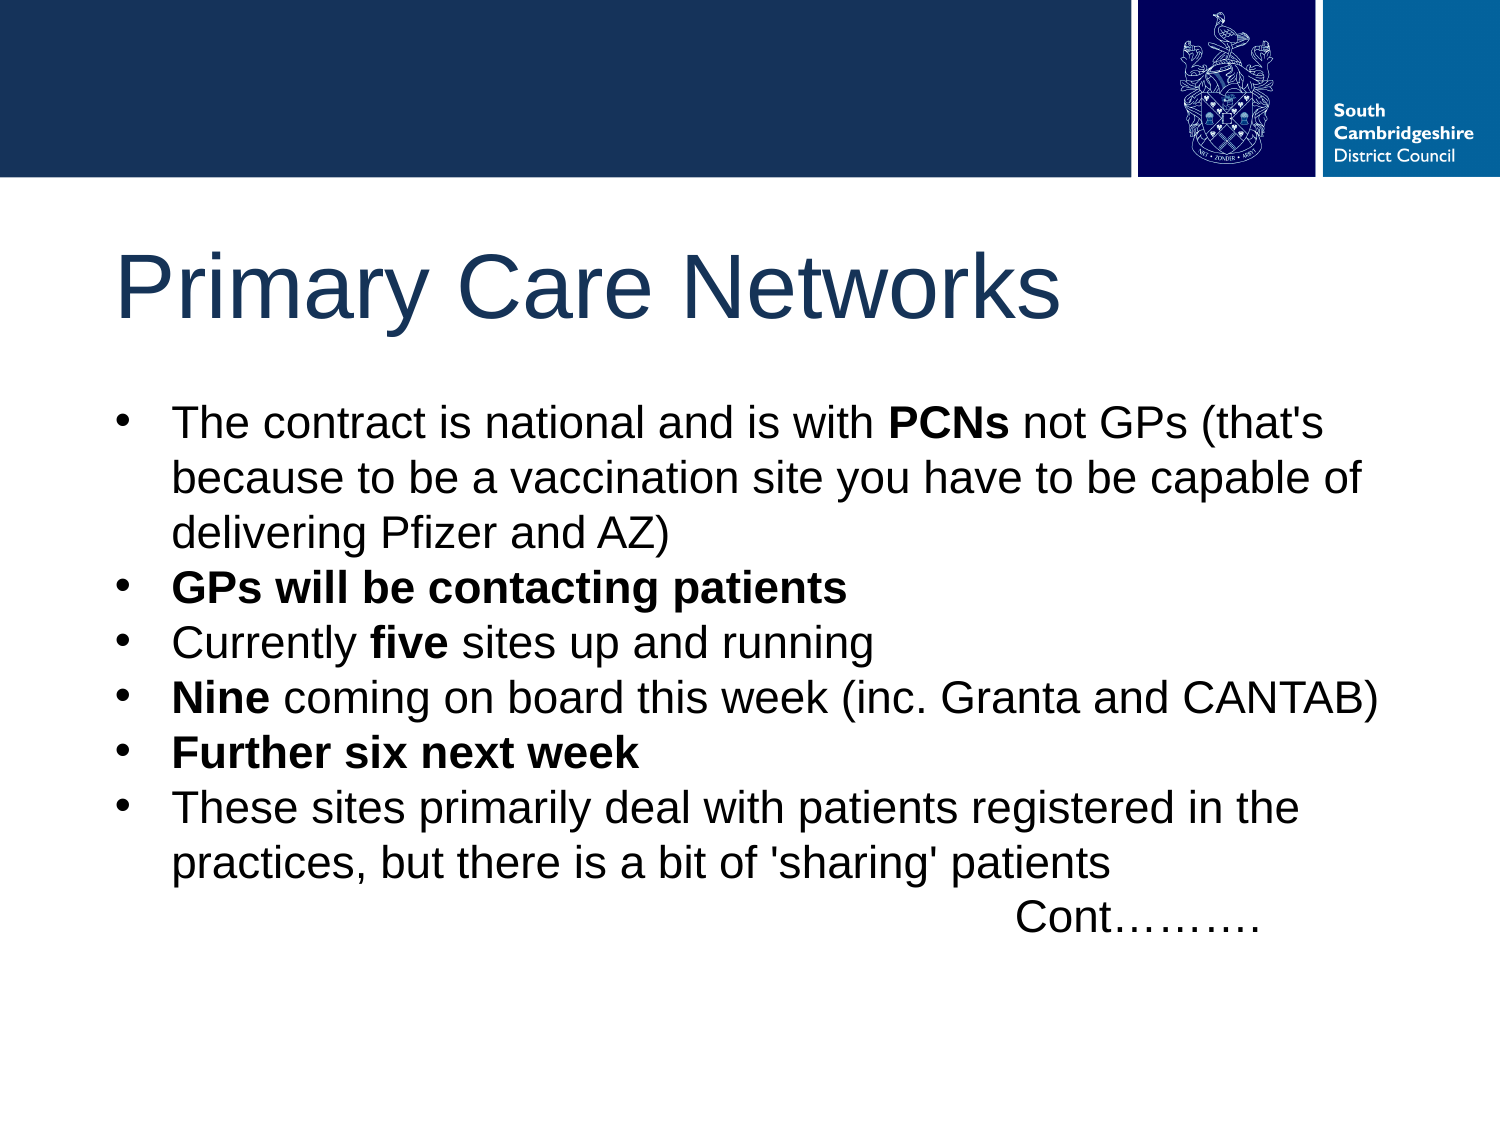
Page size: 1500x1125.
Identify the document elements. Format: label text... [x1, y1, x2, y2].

text_box The contract is national and is with PCNs not GPs (that's because to be a vaccination site you have to be capable of delivering Pfizer and AZ) GPs will be contacting patients Currently five sites up and running Nine coming on board this week (inc. Granta and CANTAB) Further six next week These sites primarily deal with patients registered in the practices, but there is a bit of 'sharing' patients Cont………. [100, 384, 1400, 950]
title Primary Care Networks [100, 219, 1376, 384]
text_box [0, 0, 1500, 178]
